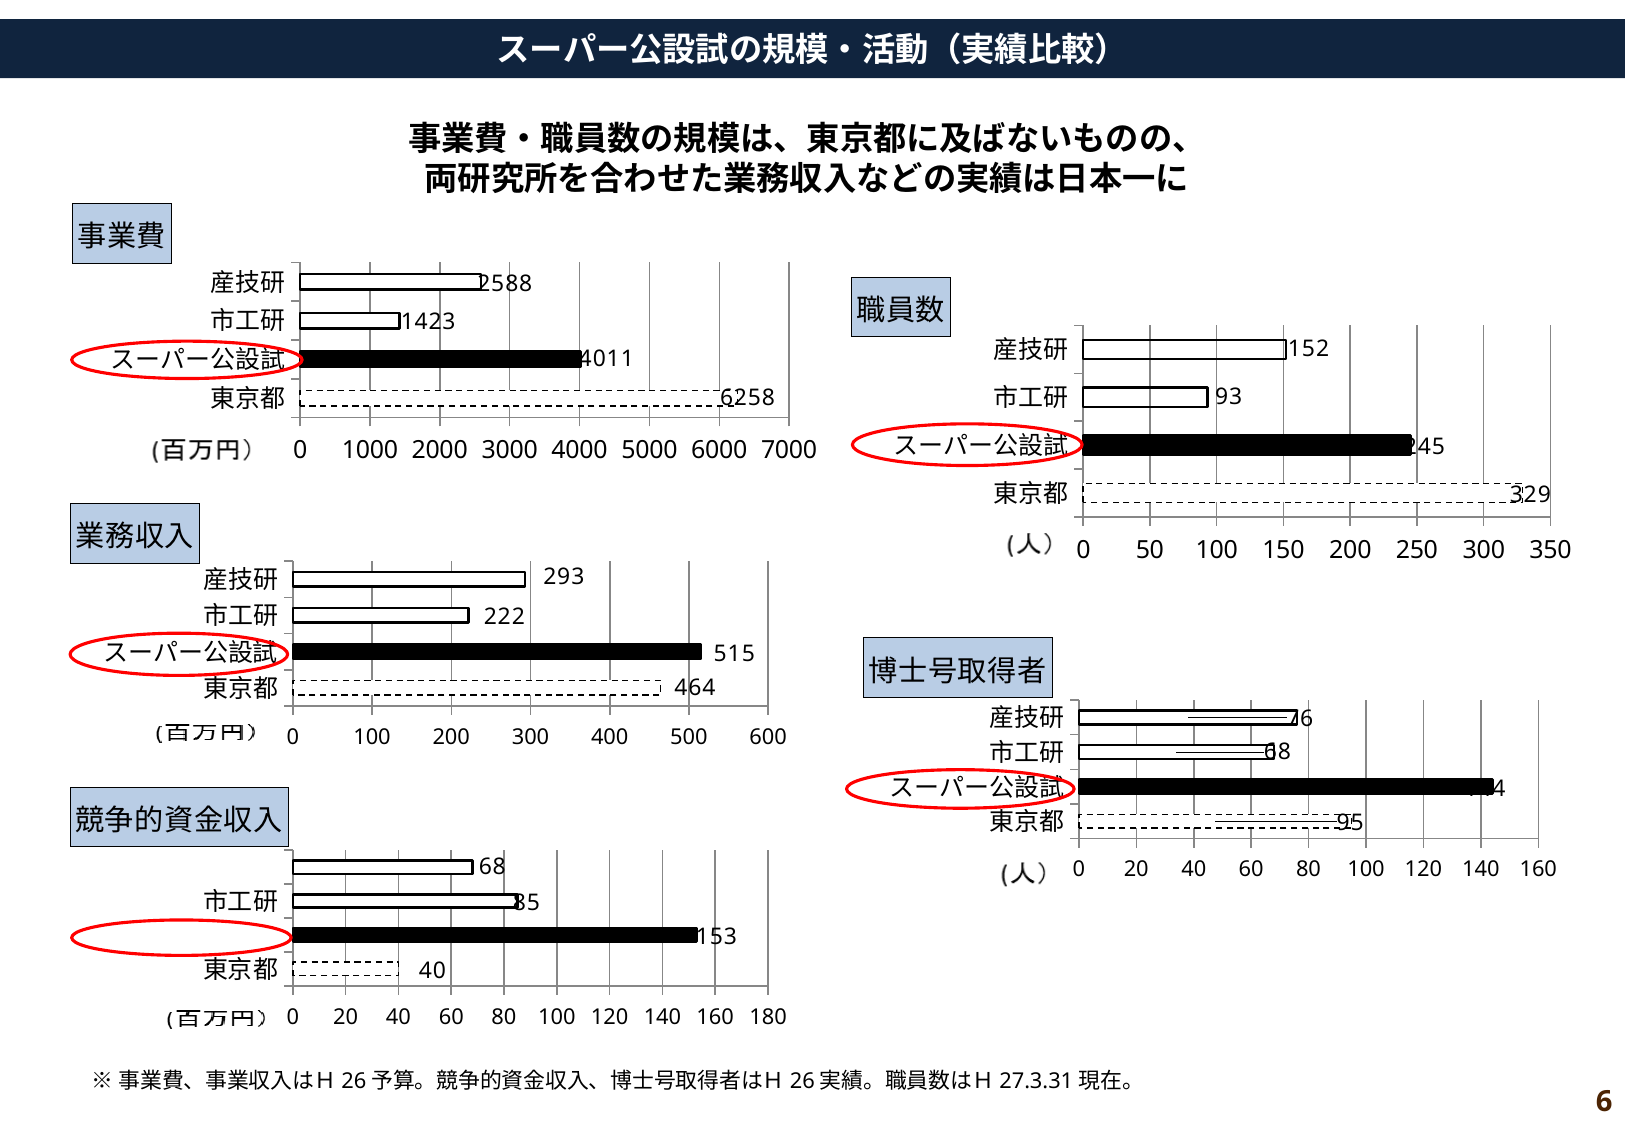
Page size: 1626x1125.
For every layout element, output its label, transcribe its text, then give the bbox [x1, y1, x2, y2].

chart [849, 266, 1606, 575]
chart [863, 637, 1607, 953]
text_box スーパー公設試の規模・活動（実績比較） [0, 19, 1625, 79]
chart [69, 201, 839, 486]
text_box [844, 778, 858, 800]
slide_number 6 [1248, 1069, 1625, 1125]
text_box 事業費・職員数の規模は、東京都に及ばないものの、 両研究所を合わせた業務収入などの実績は日本一に [45, 109, 1569, 205]
text_box ※事業費、事業収入はＨ26予算。競争的資金収入、博士号取得者はＨ26実績。職員数はＨ27.3.31現在。 [76, 1059, 1606, 1101]
chart [70, 503, 839, 757]
chart [69, 786, 839, 1071]
